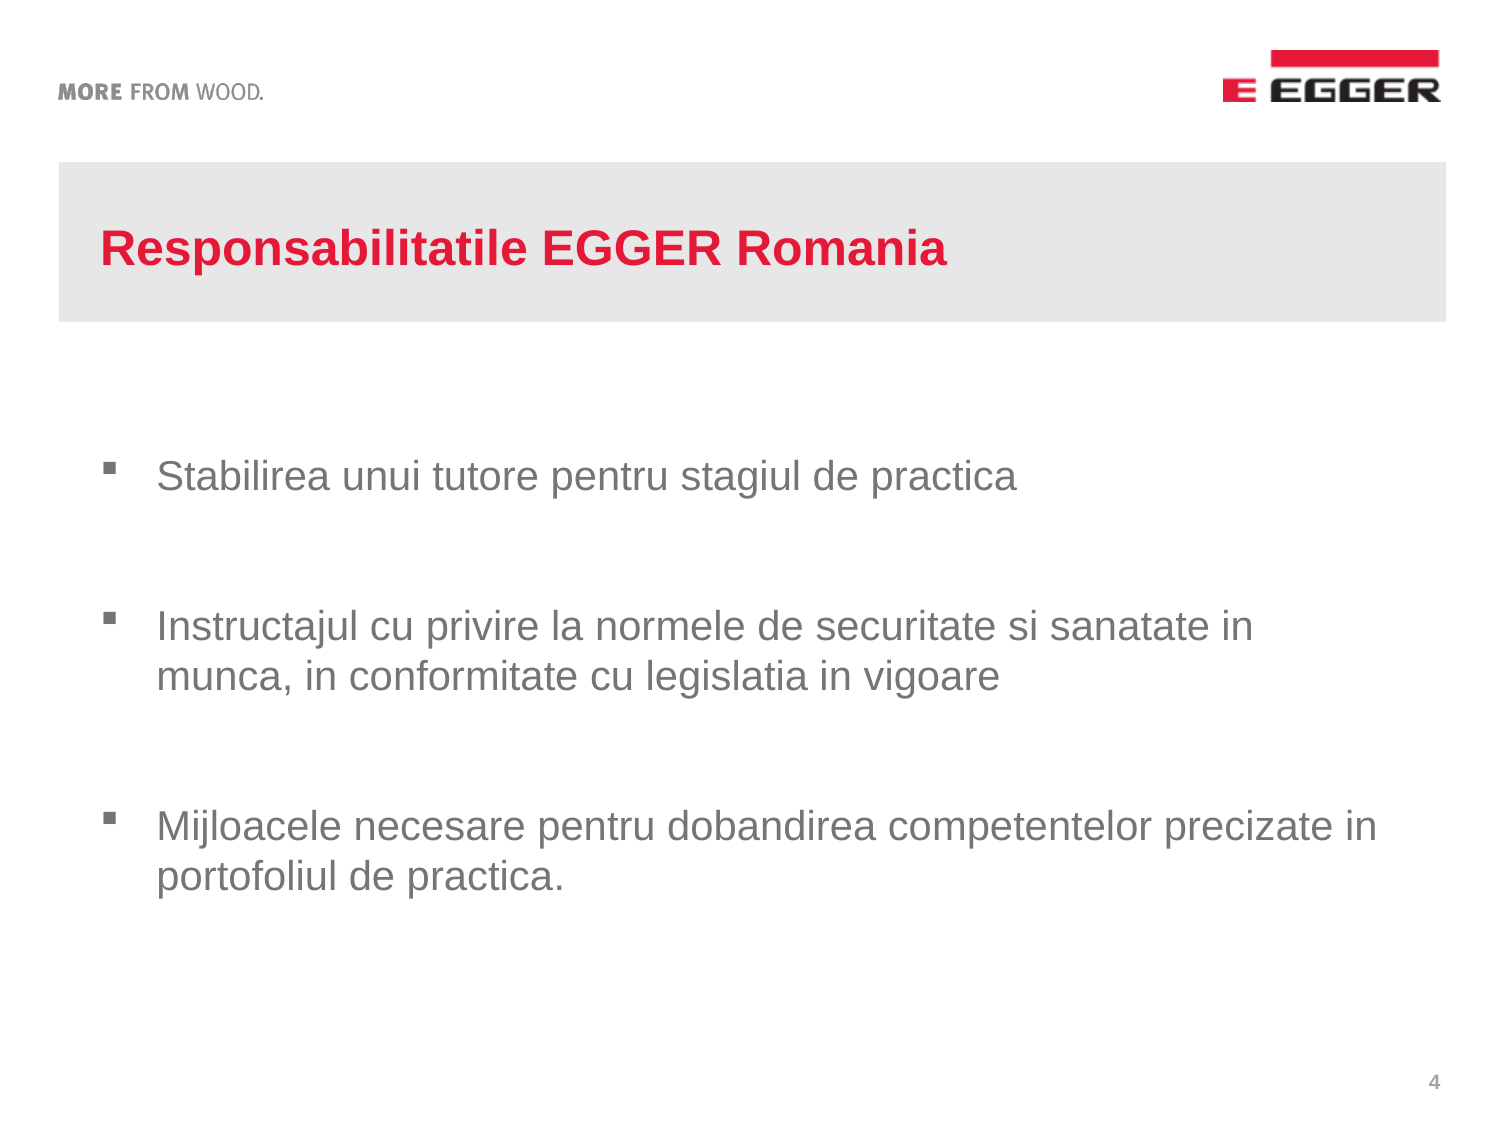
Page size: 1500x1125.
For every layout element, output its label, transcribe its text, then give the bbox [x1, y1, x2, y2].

picture [58, 83, 263, 100]
picture [1223, 50, 1441, 102]
slide_number 4 [1298, 1068, 1441, 1103]
title Responsabilitatile EGGER Romania [100, 206, 1400, 285]
list Stabilirea unui tutore pentru stagiul de practica Instructajul cu privire la normele de securitate si sanatate in munca, in conformitate cu legislatia in vigoare Mijloacele necesare pentru dobandirea competentelor precizate in portofoliul de practica. [100, 398, 1400, 1047]
